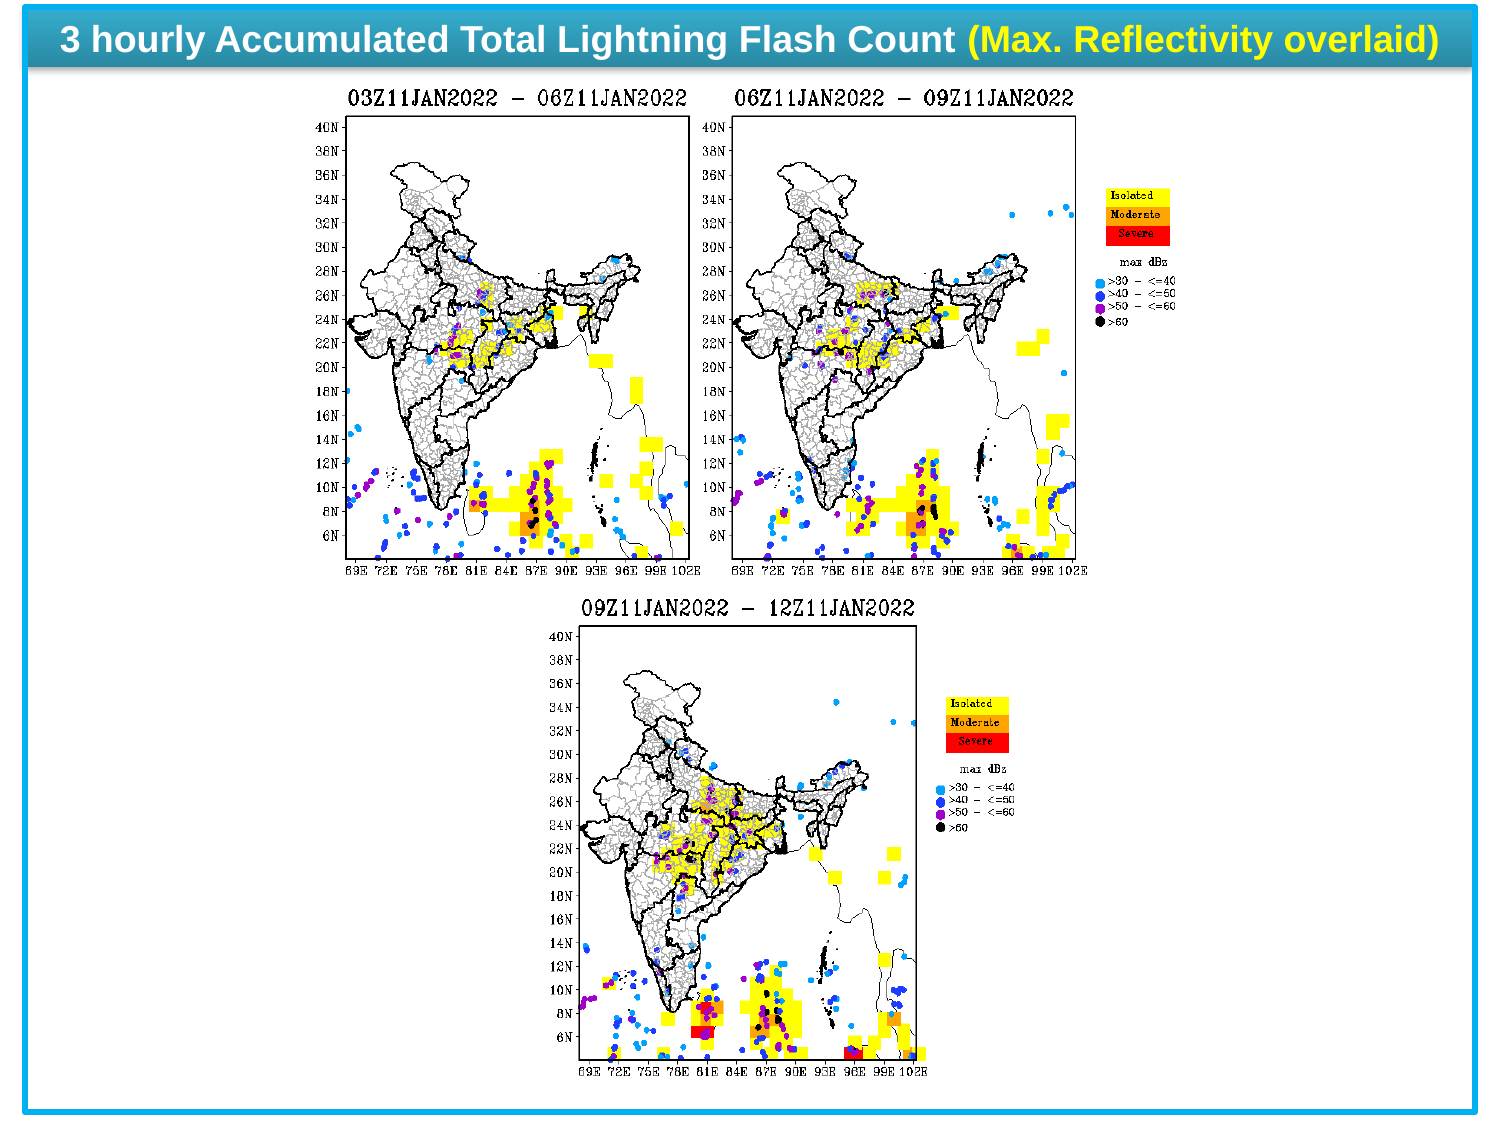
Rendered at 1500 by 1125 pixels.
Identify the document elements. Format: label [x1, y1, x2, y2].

text_box [23, 5, 1477, 1114]
picture [314, 89, 1176, 1076]
